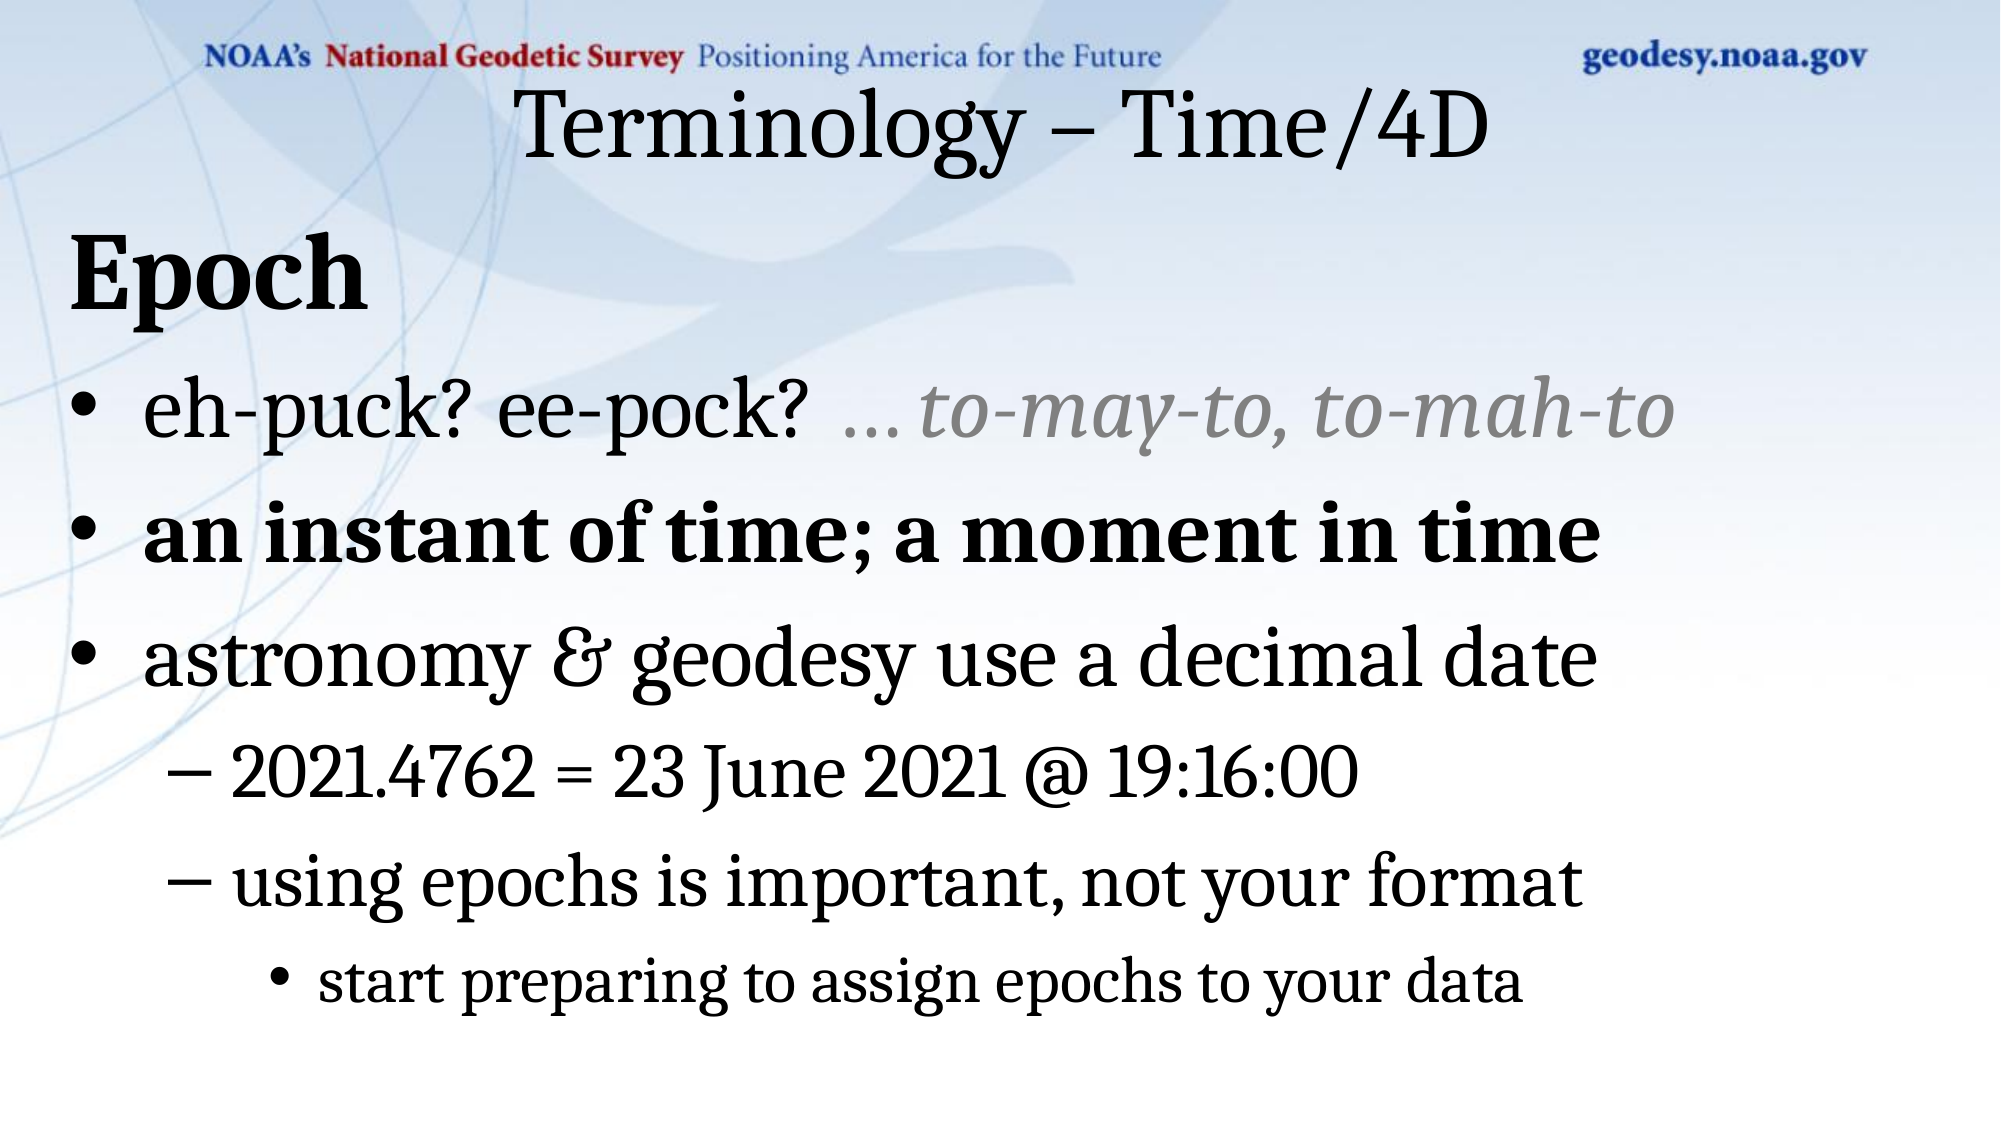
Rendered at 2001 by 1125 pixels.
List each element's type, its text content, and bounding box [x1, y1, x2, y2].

text_box Terminology – Time/4D [249, 45, 1753, 191]
picture [0, 0, 2001, 1125]
list Epoch eh-puck? ee-pock? … to-may-to, to-mah-to an instant of time; a moment in time astronomy & geodesy use a decimal date 2021.4762 = 23 June 2021 @ 19:16:00 using epochs is important, not your format start preparing to assign epochs to your data [53, 190, 1976, 1042]
